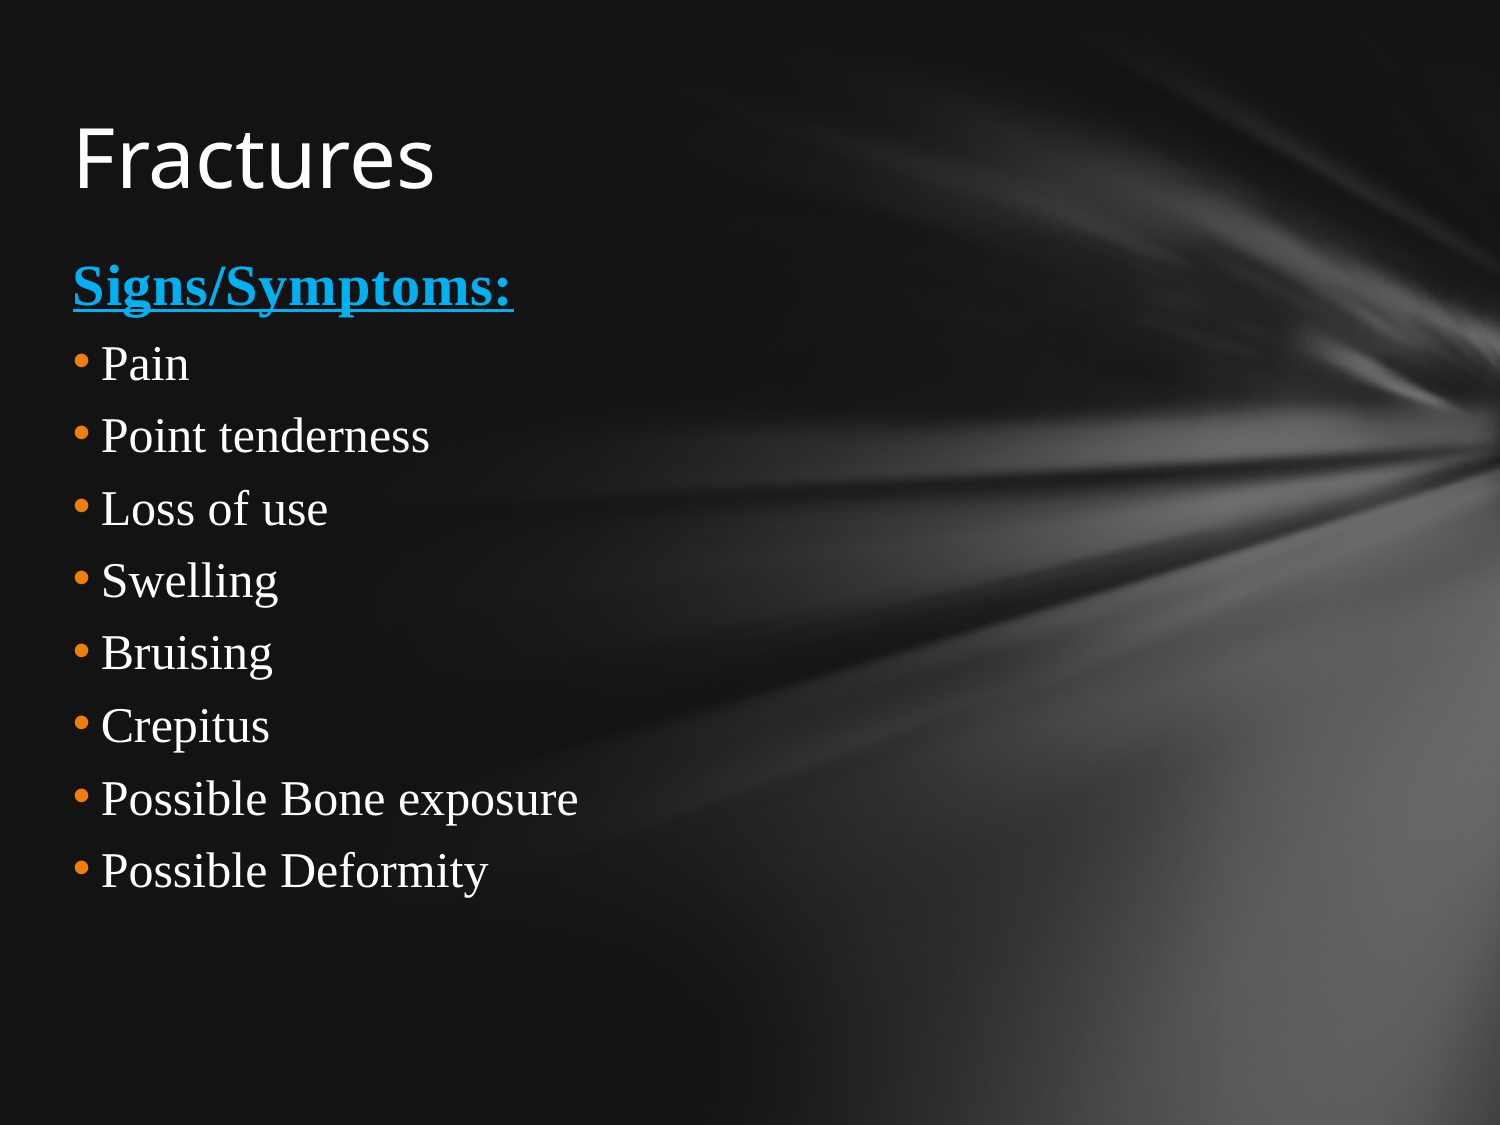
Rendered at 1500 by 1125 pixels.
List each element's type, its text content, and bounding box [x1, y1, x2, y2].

list Signs/Symptoms: Pain Point tenderness Loss of use Swelling Bruising Crepitus Possible Bone exposure Possible Deformity [57, 239, 1318, 1015]
title Fractures [57, 37, 1318, 213]
